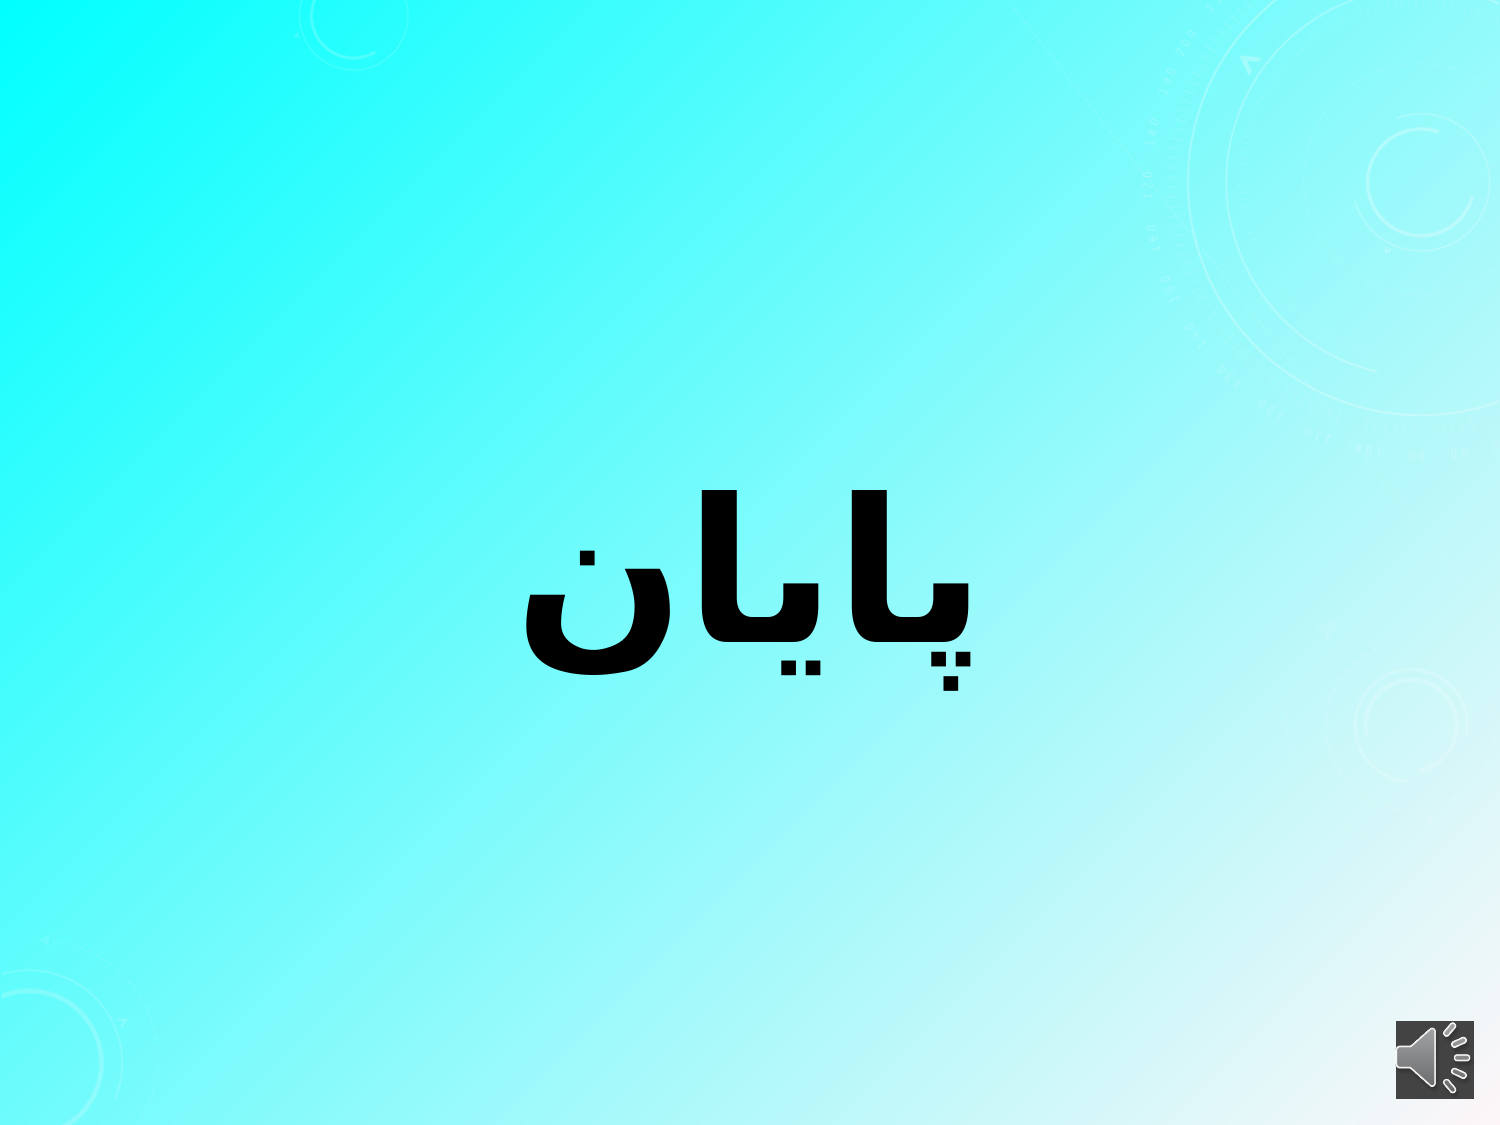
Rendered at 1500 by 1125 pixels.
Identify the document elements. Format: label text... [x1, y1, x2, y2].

picture [2, 0, 1499, 1125]
title پایان [171, 335, 1329, 790]
